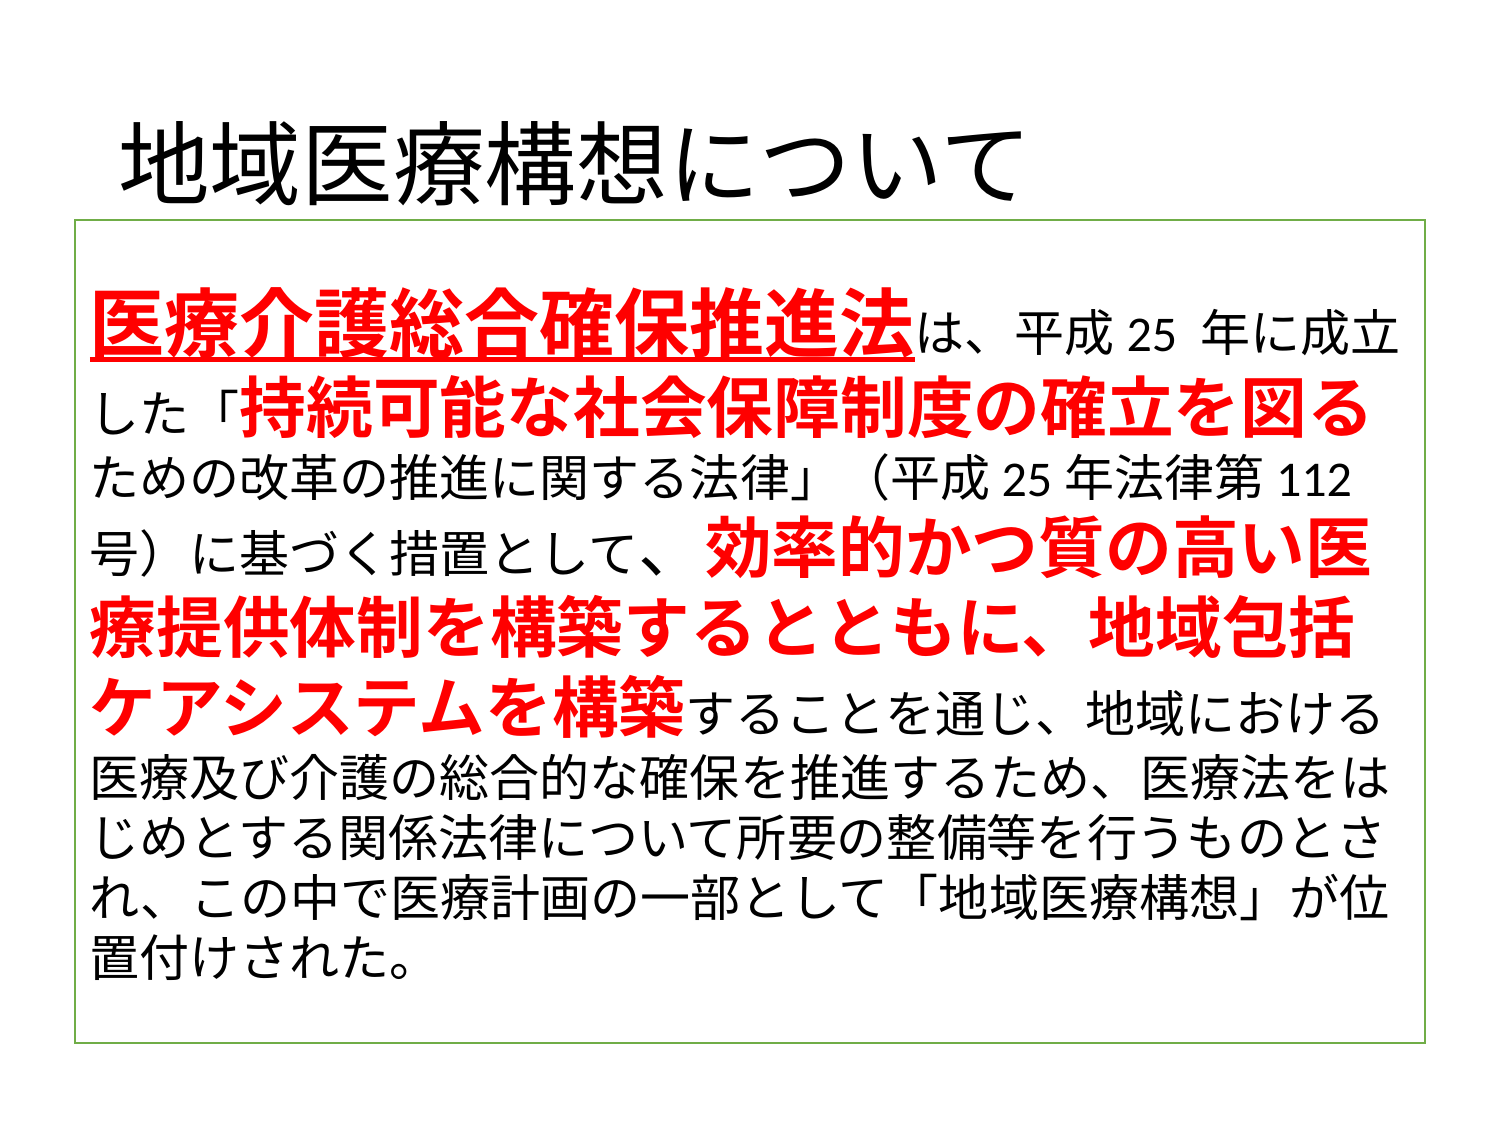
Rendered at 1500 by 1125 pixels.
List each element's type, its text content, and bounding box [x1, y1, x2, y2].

text_box 医療介護総合確保推進法は、平成25 年に成立した「持続可能な社会保障制度の確立を図るための改革の推進に関する法律」（平成25年法律第112 号）に基づく措置として、効率的かつ質の高い医療提供体制を構築するとともに、地域包括ケアシステムを構築することを通じ、地域における医療及び介護の総合的な確保を推進するため、医療法をはじめとする関係法律について所要の整備等を行うものとされ、この中で医療計画の一部として「地域医療構想」が位置付けされた。 [74, 219, 1426, 1044]
title 地域医療構想について [103, 59, 1397, 219]
